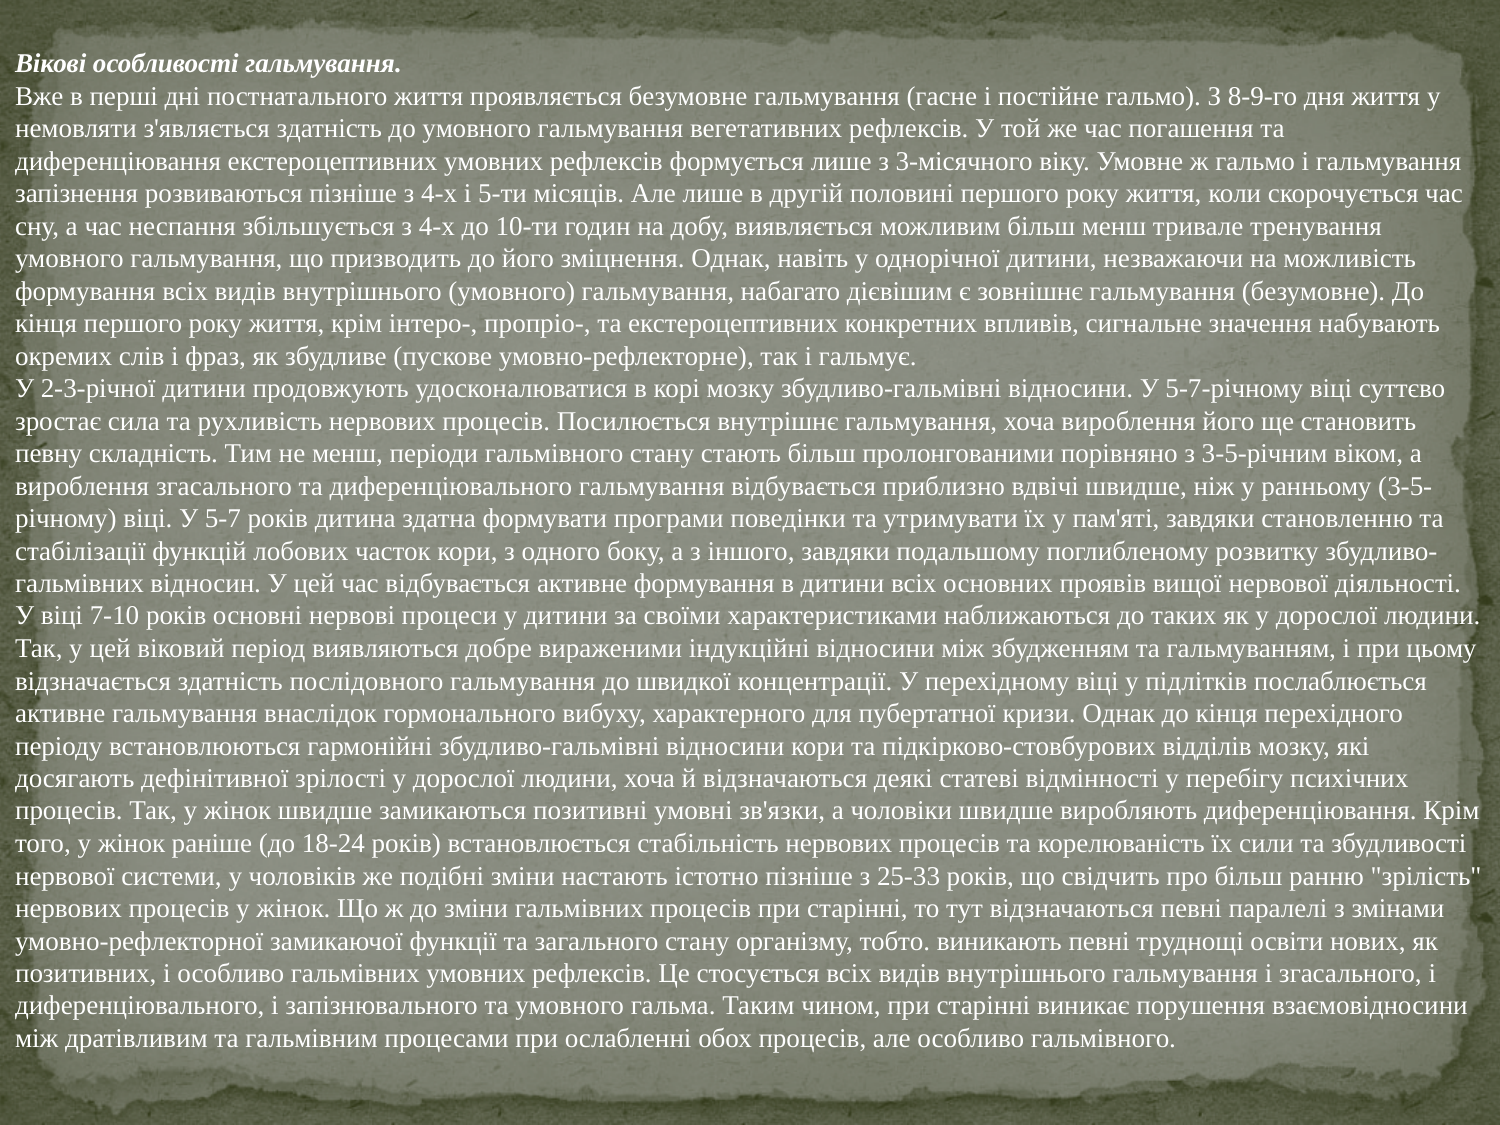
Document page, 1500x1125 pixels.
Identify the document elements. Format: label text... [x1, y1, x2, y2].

text_box Вікові особливості гальмування. Вже в перші дні постнатального життя проявляється безумовне гальмування (гасне і постійне гальмо). З 8-9-го дня життя у немовляти з'являється здатність до умовного гальмування вегетативних рефлексів. У той же час погашення та диференціювання екстероцептивних умовних рефлексів формується лише з 3-місячного віку. Умовне ж гальмо і гальмування запізнення розвиваються пізніше з 4-х і 5-ти місяців. Але лише в другій половині першого року життя, коли скорочується час сну, а час неспання збільшується з 4-х до 10-ти годин на добу, виявляється можливим більш менш тривале тренування умовного гальмування, що призводить до його зміцнення. Однак, навіть у однорічної дитини, незважаючи на можливість формування всіх видів внутрішнього (умовного) гальмування, набагато дієвішим є зовнішнє гальмування (безумовне). До кінця першого року життя, крім інтеро-, пропріо-, та екстероцептивних конкретних впливів, сигнальне значення набувають окремих слів і фраз, як збудливе (пускове умовно-рефлекторне), так і гальмує. У 2-3-річної дитини продовжують удосконалюватися в корі мозку збудливо-гальмівні відносини. У 5-7-річному віці суттєво зростає сила та рухливість нервових процесів. Посилюється внутрішнє гальмування, хоча вироблення його ще становить певну складність. Тим не менш, періоди гальмівного стану стають більш пролонгованими порівняно з 3-5-річним віком, а вироблення згасального та диференціювального гальмування відбувається приблизно вдвічі швидше, ніж у ранньому (3-5-річному) віці. У 5-7 років дитина здатна формувати програми поведінки та утримувати їх у пам'яті, завдяки становленню та стабілізації функцій лобових часток кори, з одного боку, а з іншого, завдяки подальшому поглибленому розвитку збудливо-гальмівних відносин. У цей час відбувається активне формування в дитини всіх основних проявів вищої нервової діяльності. У віці 7-10 років основні нервові процеси у дитини за своїми характеристиками наближаються до таких як у дорослої людини. Так, у цей віковий період виявляються добре вираженими індукційні відносини між збудженням та гальмуванням, і при цьому відзначається здатність послідовного гальмування до швидкої концентрації. У перехідному віці у підлітків послаблюється активне гальмування внаслідок гормонального вибуху, характерного для пубертатної кризи. Однак до кінця перехідного періоду встановлюються гармонійні збудливо-гальмівні відносини кори та підкірково-стовбурових відділів мозку, які досягають дефінітивної зрілості у дорослої людини, хоча й відзначаються деякі статеві відмінності у перебігу психічних процесів. Так, у жінок швидше замикаються позитивні умовні зв'язки, а чоловіки швидше виробляють диференціювання. Крім того, у жінок раніше (до 18-24 років) встановлюється стабільність нервових процесів та корелюваність їх сили та збудливості нервової системи, у чоловіків же подібні зміни настають істотно пізніше з 25-33 років, що свідчить про більш ранню "зрілість" нервових процесів у жінок. Що ж до зміни гальмівних процесів при старінні, то тут відзначаються певні паралелі з змінами умовно-рефлекторної замикаючої функції та загального стану організму, тобто. виникають певні труднощі освіти нових, як позитивних, і особливо гальмівних умовних рефлексів. Це стосується всіх видів внутрішнього гальмування і згасального, і диференціювального, і запізнювального та умовного гальма. Таким чином, при старінні виникає порушення взаємовідносини між дратівливим та гальмівним процесами при ослабленні обох процесів, але особливо гальмівного. [0, 38, 1500, 1093]
